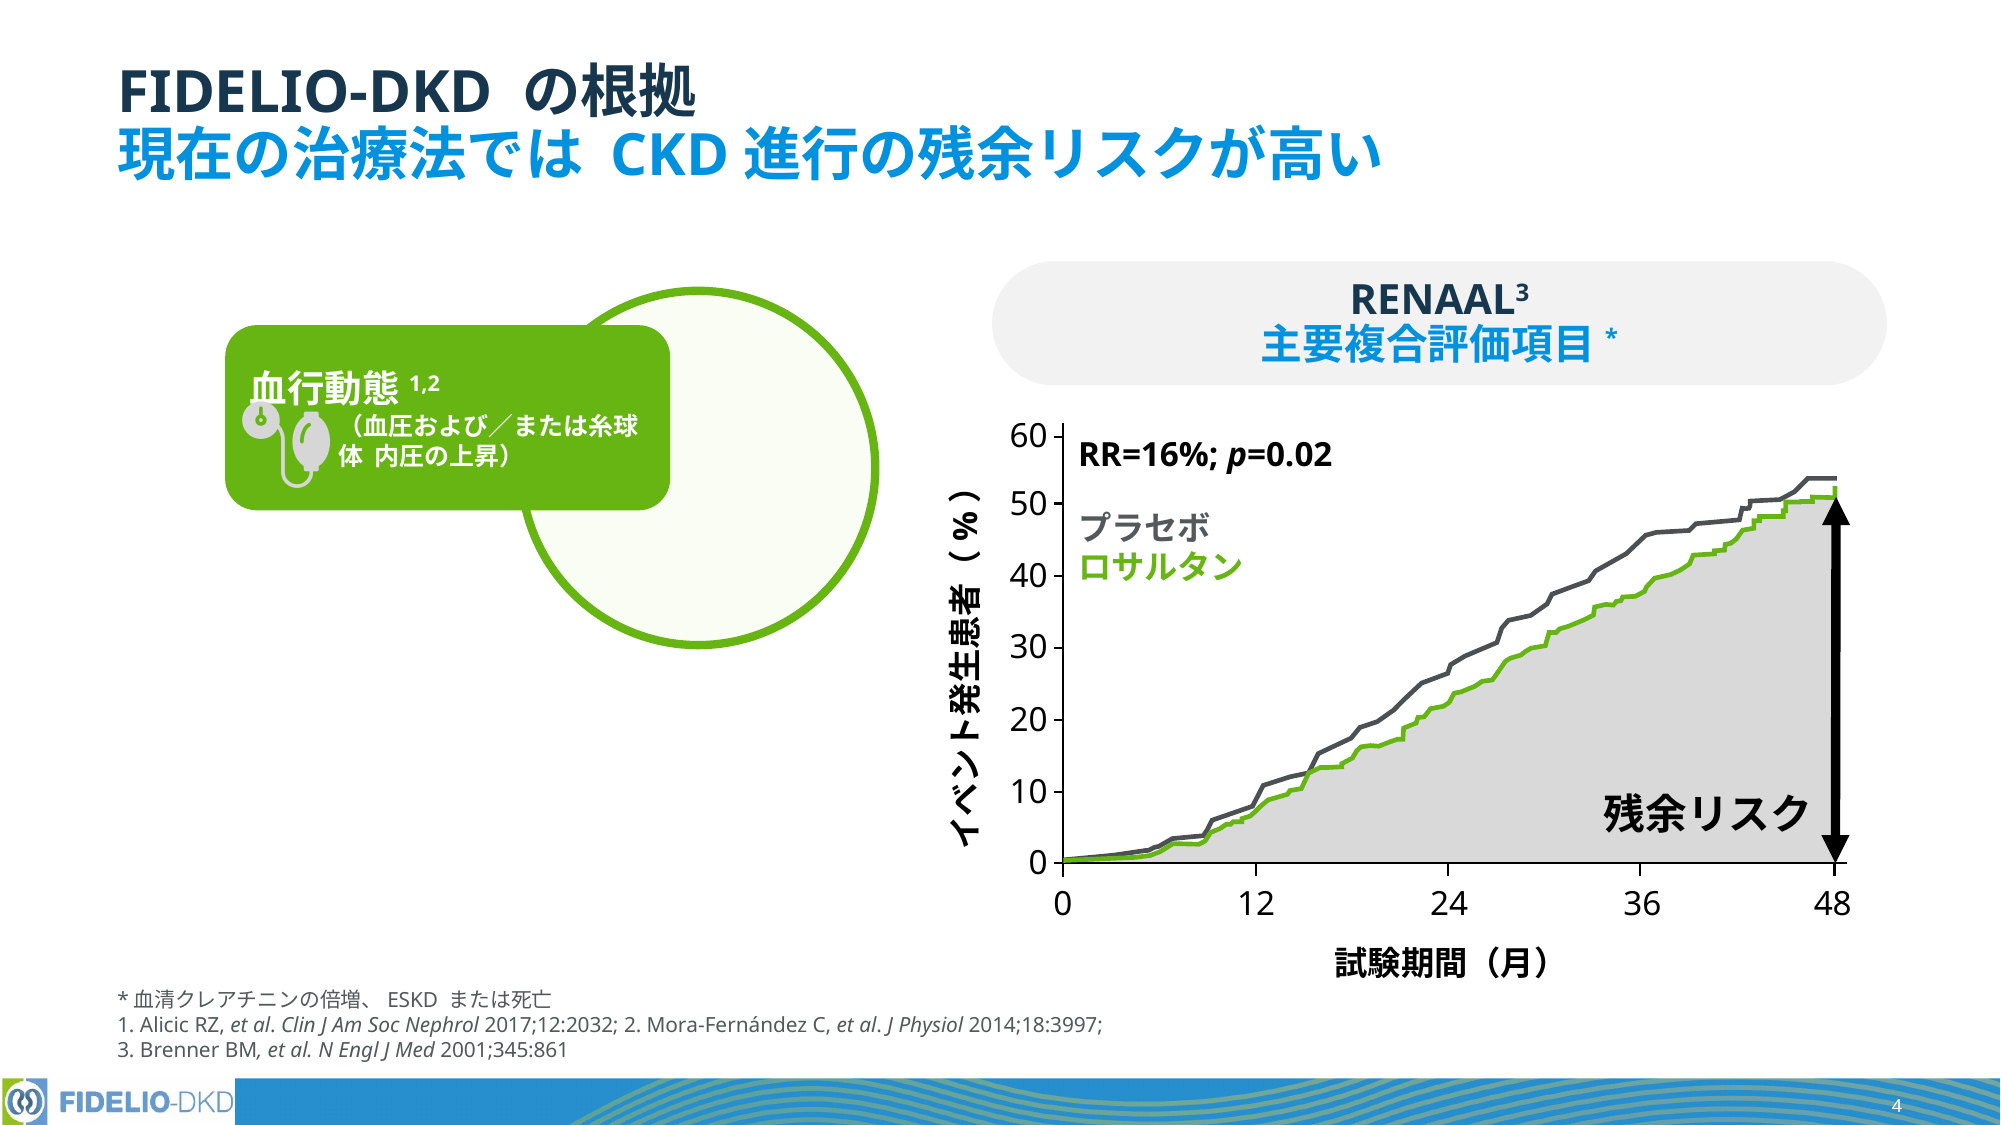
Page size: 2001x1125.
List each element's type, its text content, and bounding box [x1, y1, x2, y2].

footer *血清クレアチニンの倍増、ESKD または死亡 1. Alicic RZ, et al. Clin J Am Soc Nephrol 2017;12:2032; 2. Mora-Fernández C, et al. J Physiol 2014;18:3997; 3. Brenner BM, et al. N Engl J Med 2001;345:861 [102, 986, 1414, 1070]
slide_number 4 [1891, 1085, 1954, 1124]
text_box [936, 261, 1892, 995]
title FIDELIO-DKD の根拠 現在の治療法では CKD進行の残余リスクが高い [102, 54, 1892, 213]
picture [0, 0, 2001, 1125]
text_box [526, 290, 876, 646]
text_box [226, 326, 670, 510]
